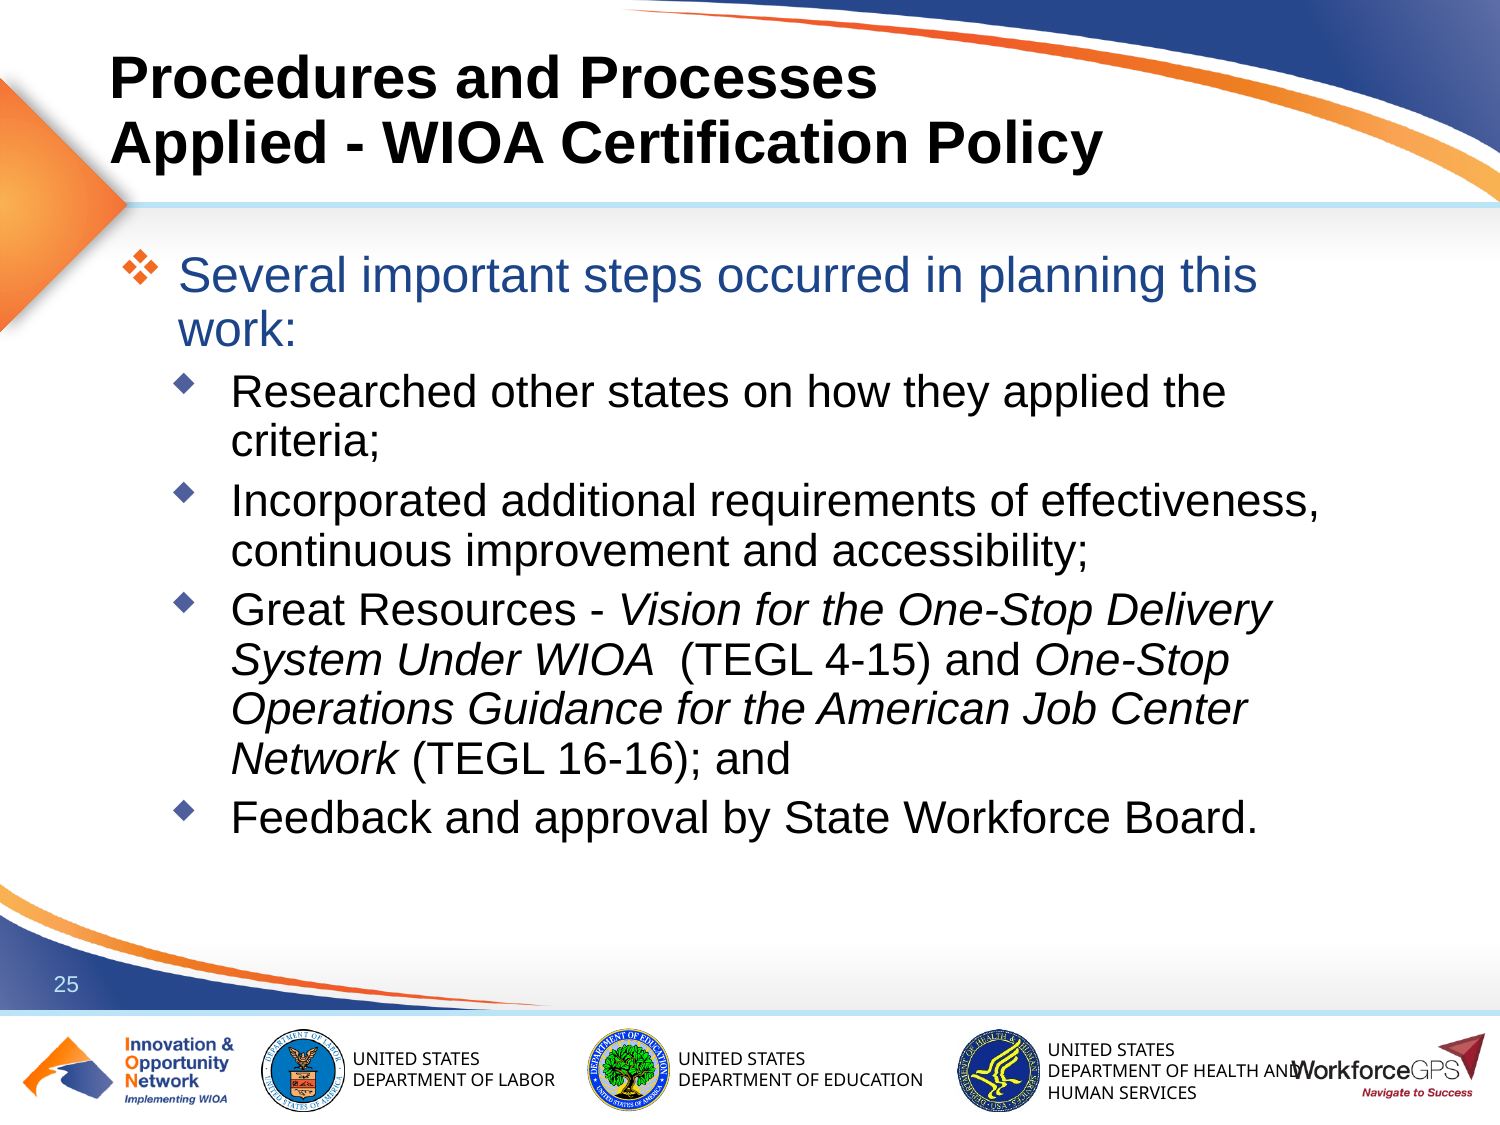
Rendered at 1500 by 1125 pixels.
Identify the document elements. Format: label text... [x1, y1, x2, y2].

picture [1289, 1032, 1487, 1099]
picture [261, 1029, 345, 1112]
list Several important steps occurred in planning this work: Researched other states on how they applied the criteria; Incorporated additional requirements of effectiveness, continuous improvement and accessibility; Great Resources - Vision for the One-Stop Delivery System Under WIOA (TEGL 4-15) and One-Stop Operations Guidance for the American Job Center Network (TEGL 16-16); and Feedback and approval by State Workforce Board. [103, 241, 1397, 998]
picture [0, 882, 573, 1010]
title Procedures and Processes Applied - WIOA Certification Policy [94, 38, 1389, 185]
picture [957, 1029, 1040, 1112]
picture [589, 0, 1500, 202]
picture [21, 1036, 235, 1105]
